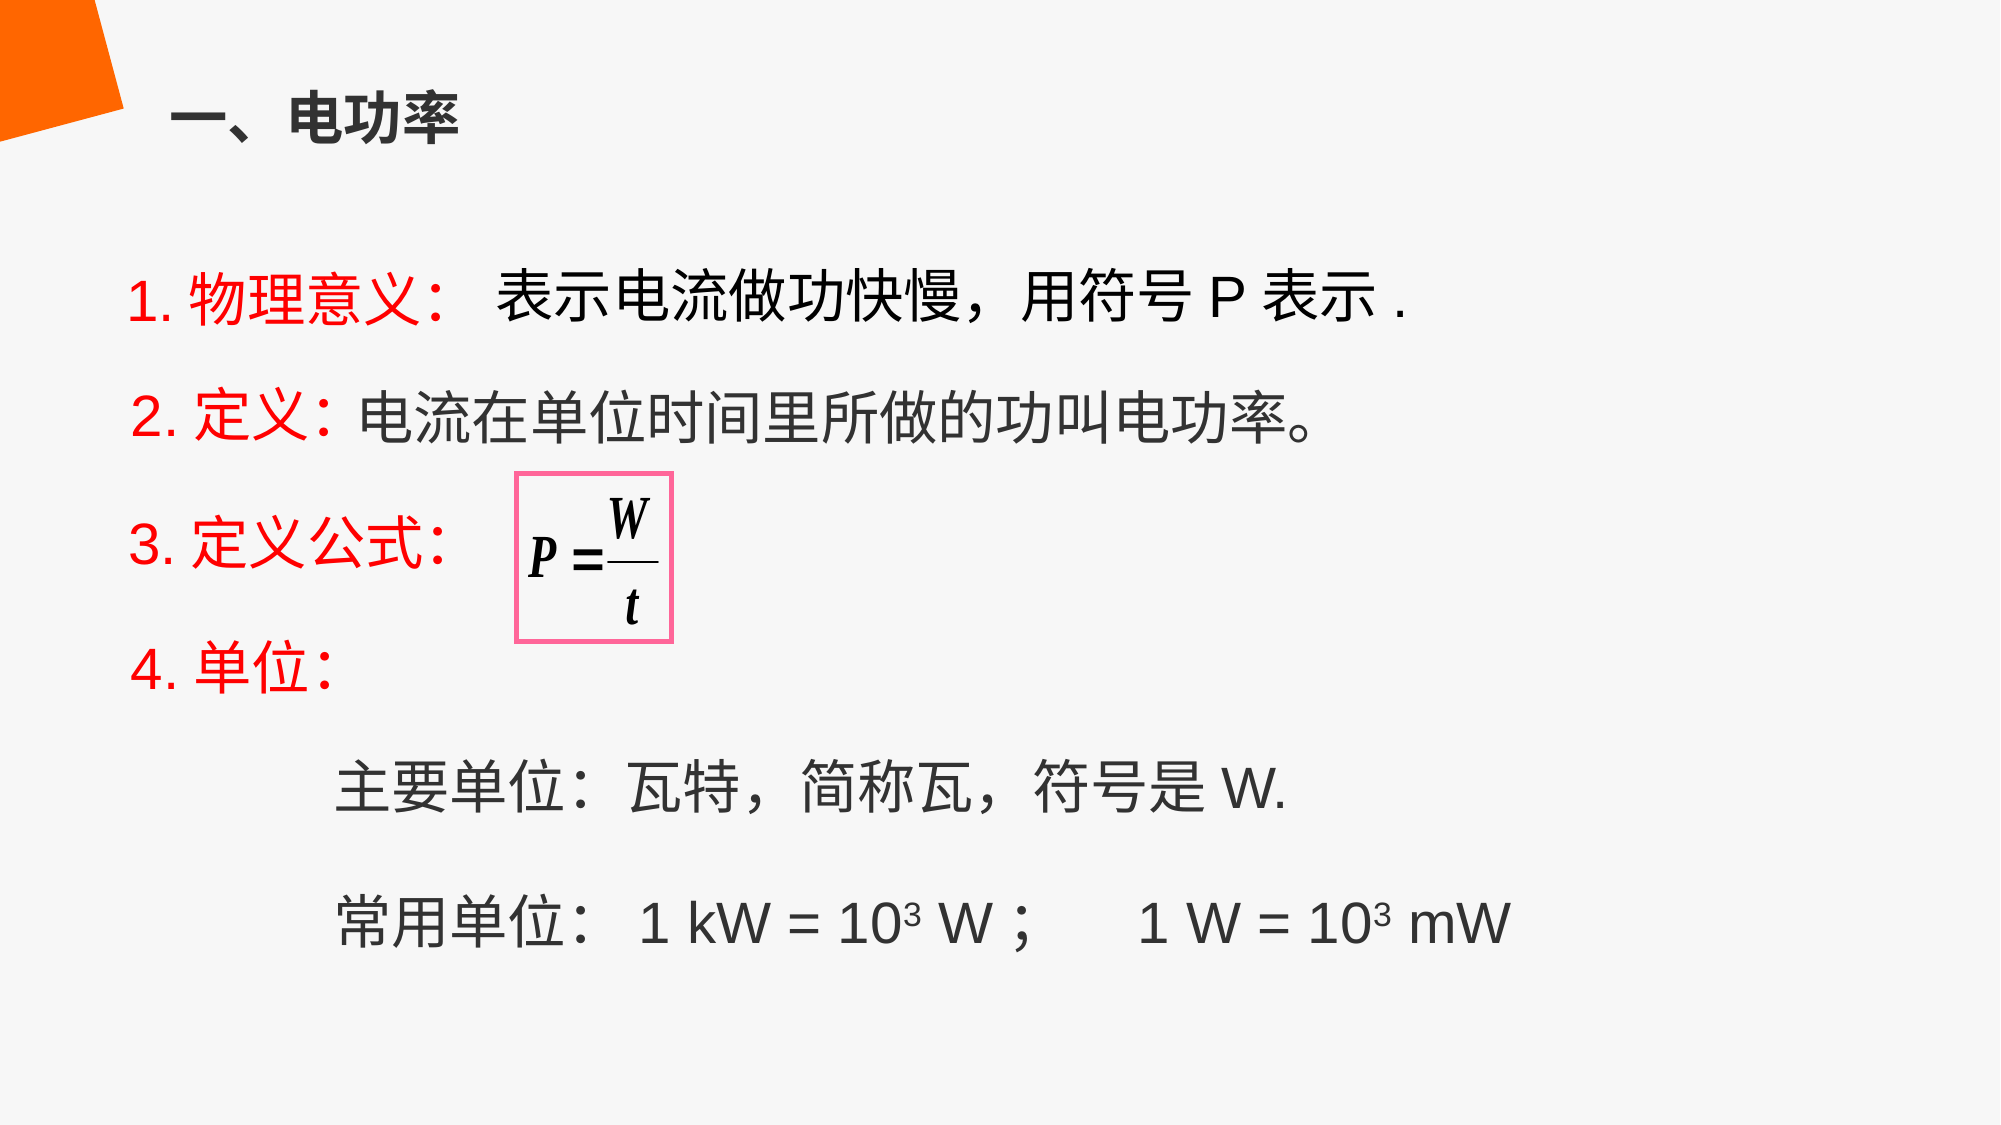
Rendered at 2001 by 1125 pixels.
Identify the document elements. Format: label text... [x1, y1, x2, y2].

text_box 4.单位： [116, 623, 455, 709]
text_box 1.物理意义： [111, 255, 546, 341]
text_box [518, 475, 669, 640]
text_box 主要单位：瓦特，简称瓦，符号是W. [318, 742, 1463, 828]
text_box 一、电功率 [154, 73, 476, 159]
text_box 常用单位：1 kW = 103 W； 1 W = 103 mW [318, 843, 1933, 964]
text_box 电流在单位时间里所做的功叫电功率。 [340, 373, 1497, 459]
text_box 表示电流做功快慢，用符号P表示. [481, 252, 1600, 337]
text_box 3.定义公式： [106, 495, 514, 588]
text_box 2.定义： [116, 371, 565, 456]
